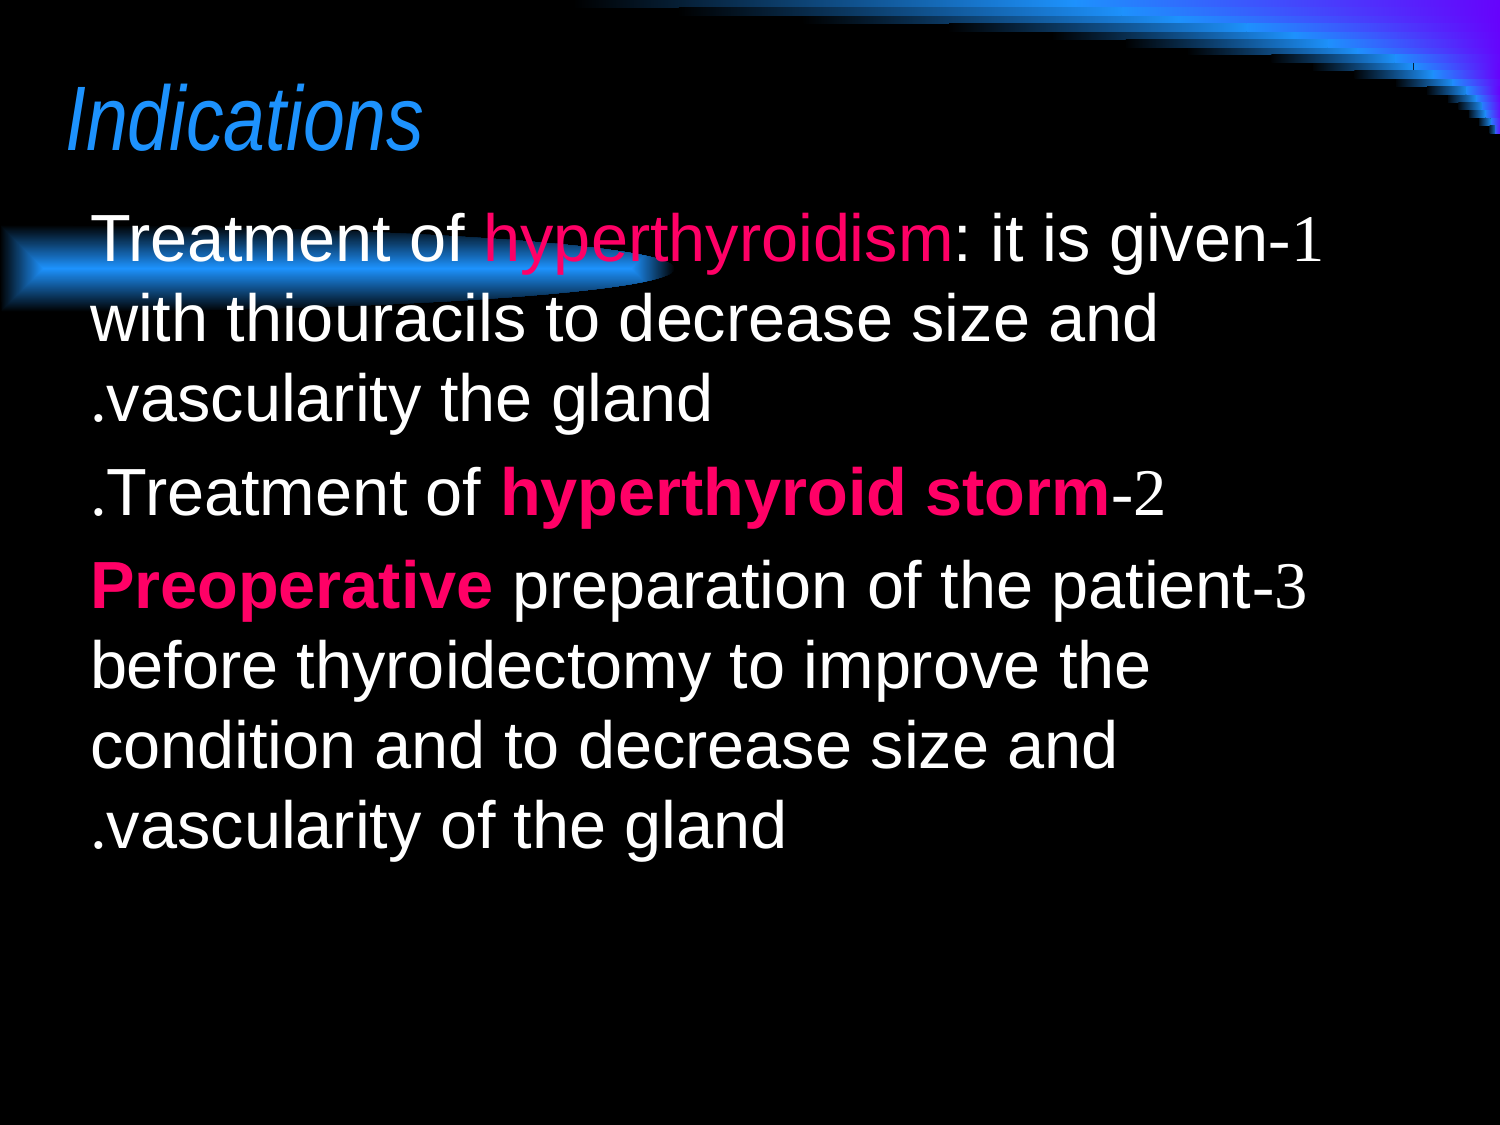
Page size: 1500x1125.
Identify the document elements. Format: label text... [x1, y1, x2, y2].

title Indications [50, 75, 1325, 263]
list 1-Treatment of hyperthyroidism: it is given with thiouracils to decrease size and vascularity the gland. 2-Treatment of hyperthyroid storm. 3-Preoperative preparation of the patient before thyroidectomy to improve the condition and to decrease size and vascularity of the gland. [75, 187, 1425, 1075]
